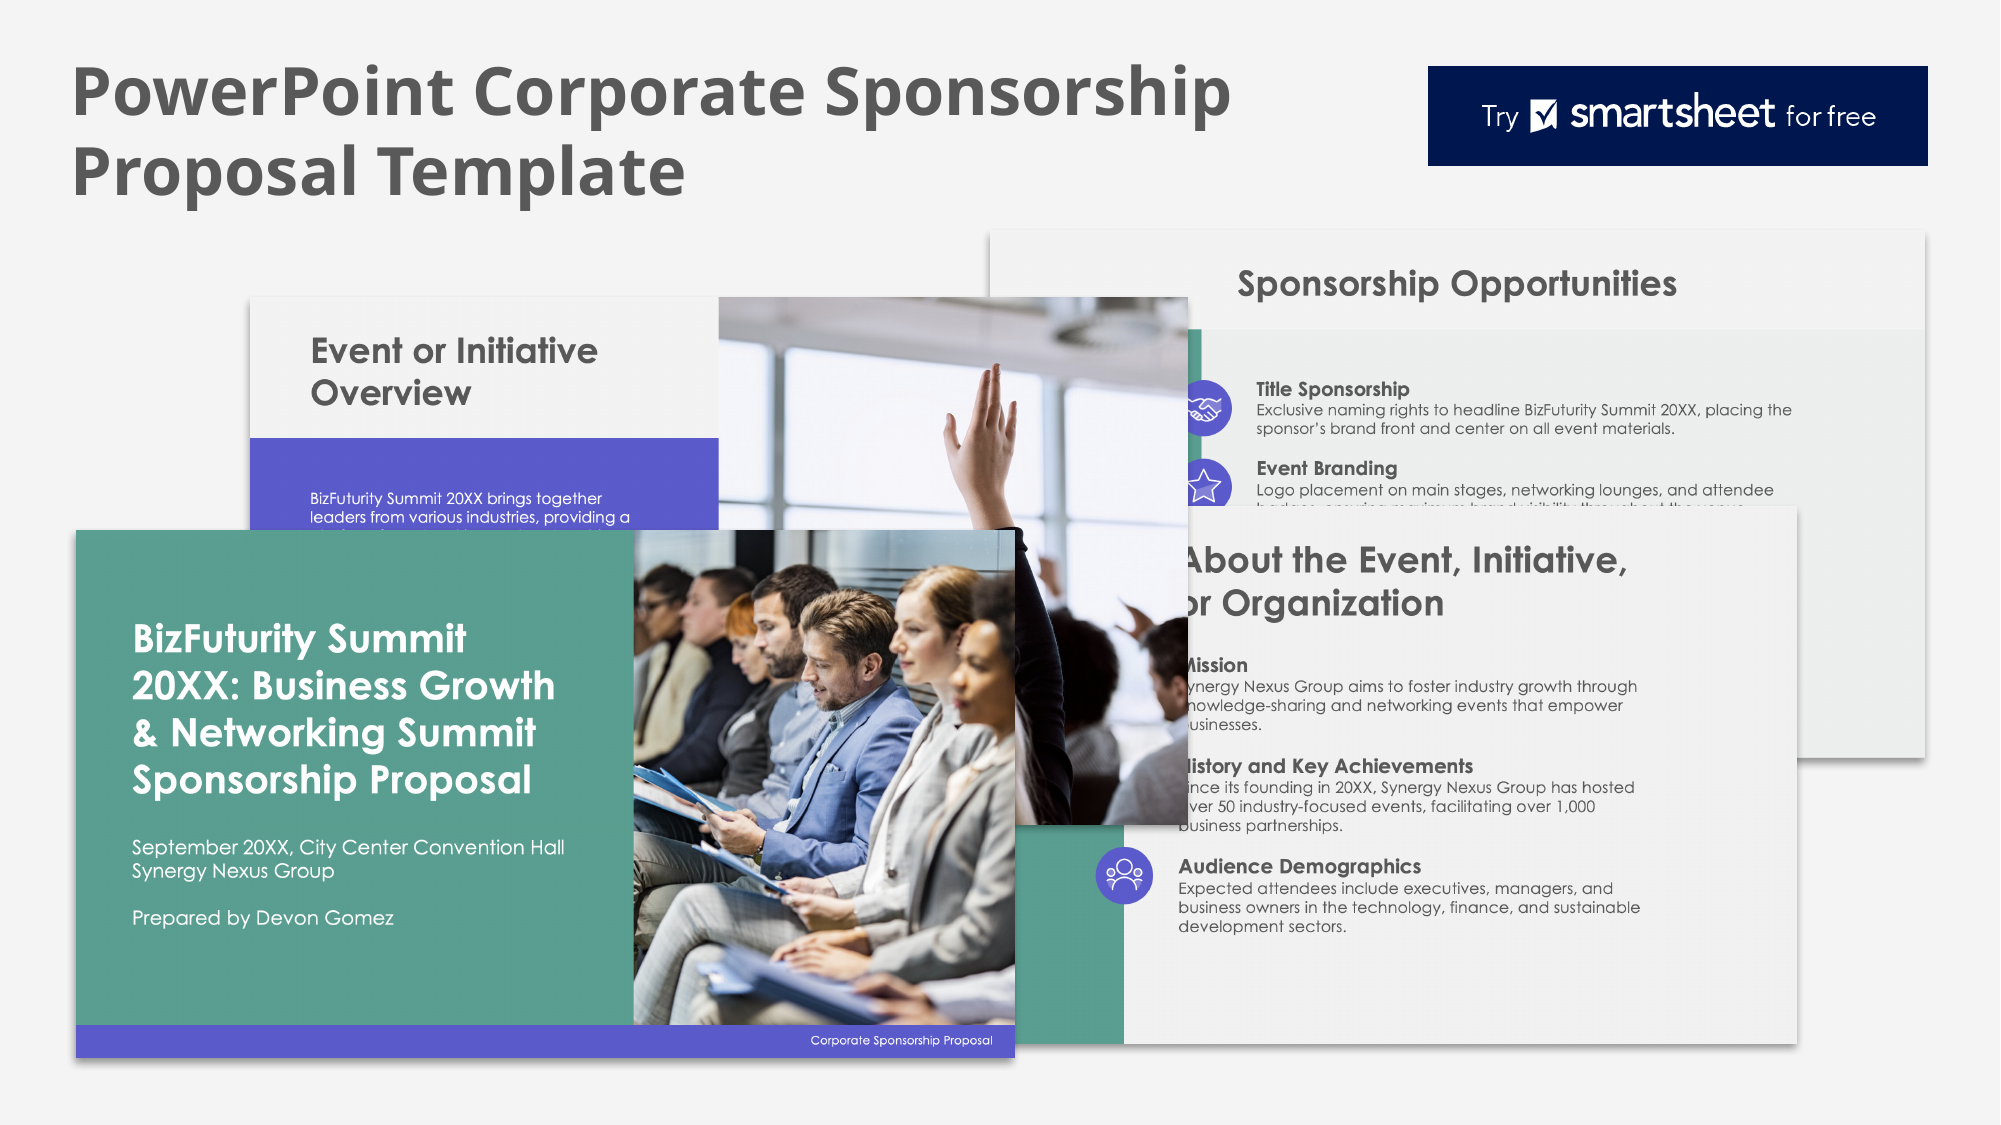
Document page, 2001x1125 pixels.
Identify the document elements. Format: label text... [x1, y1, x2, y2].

picture [1428, 66, 1928, 166]
text_box PowerPoint Corporate Sponsorship Proposal Template [55, 41, 1319, 217]
picture [75, 230, 1925, 1058]
